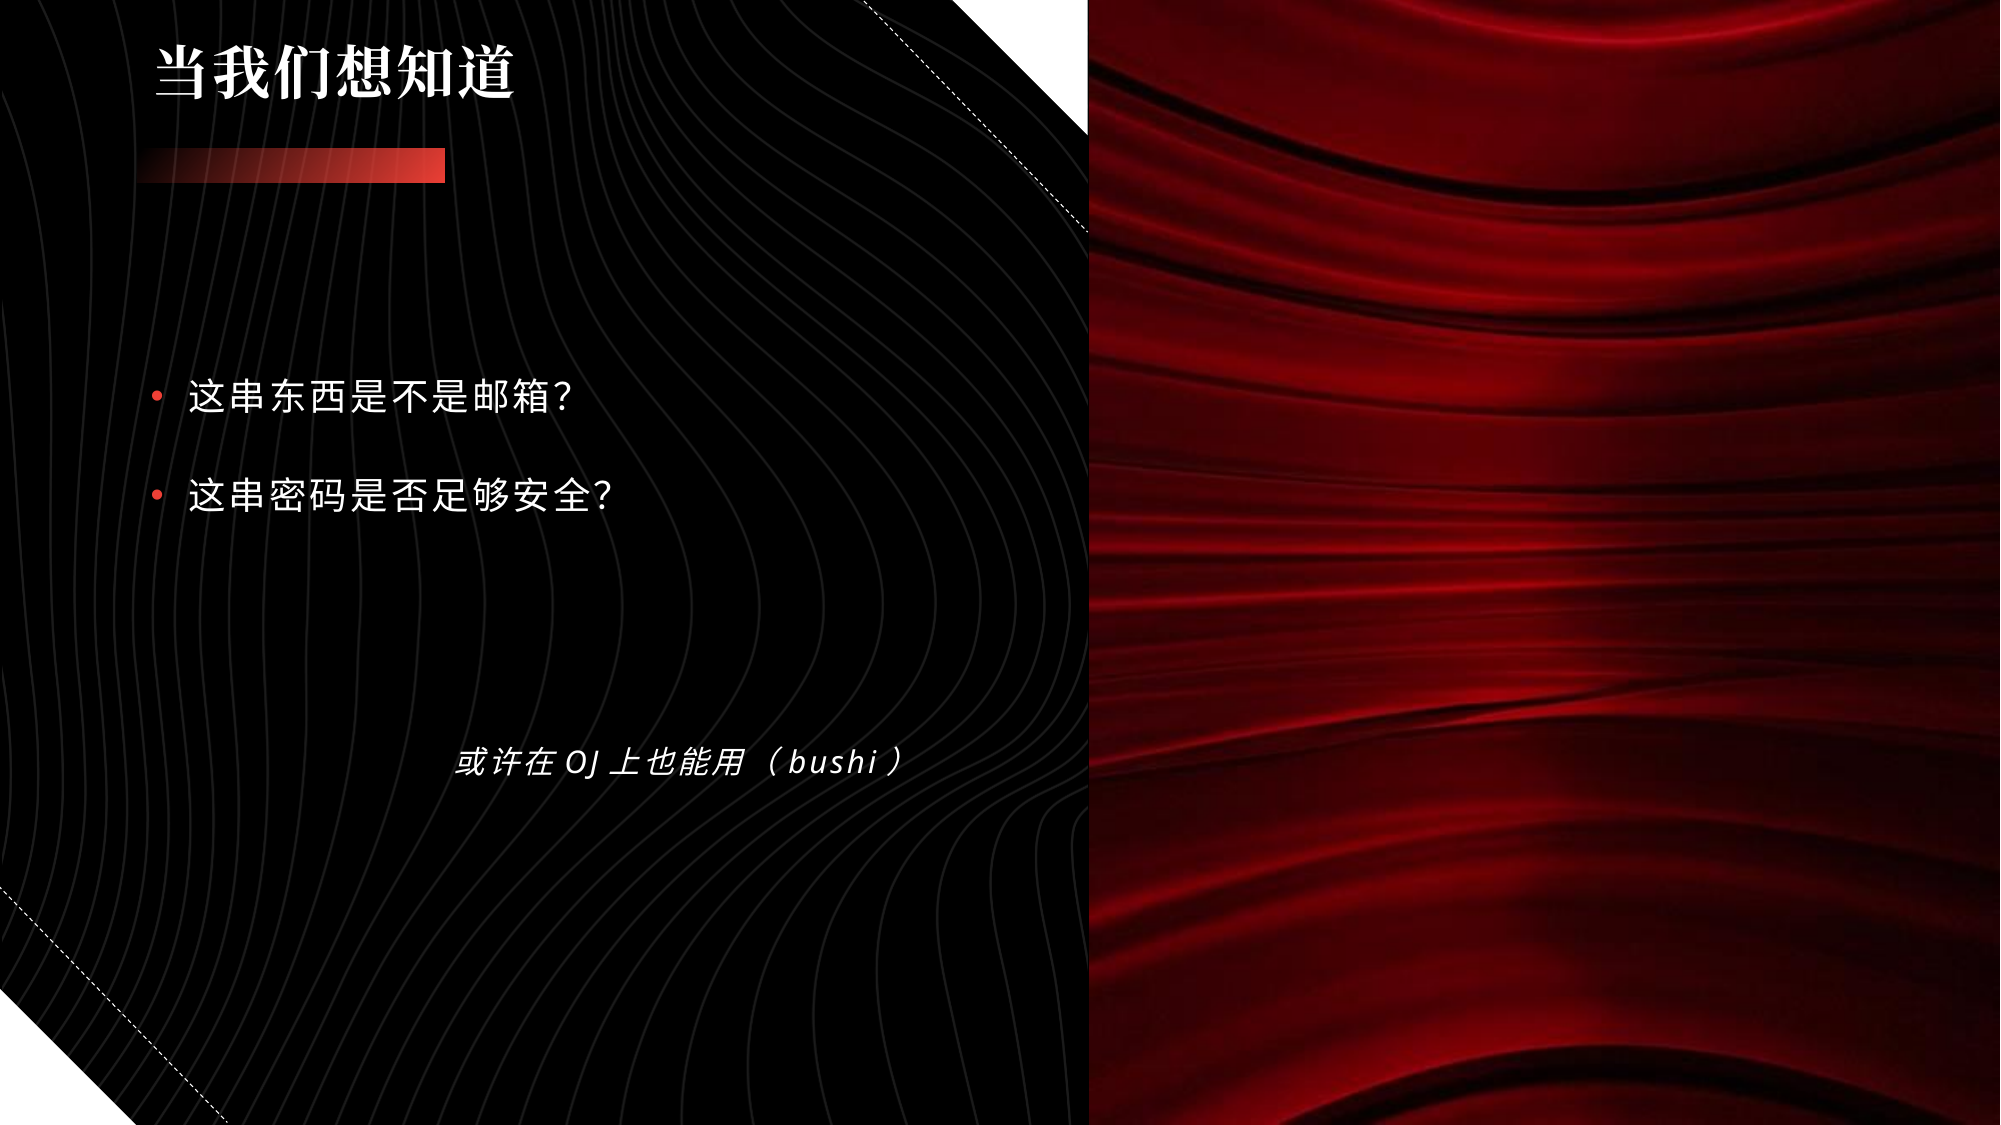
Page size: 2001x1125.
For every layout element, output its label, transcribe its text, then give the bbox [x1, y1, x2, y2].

list 这串东西是不是邮箱？ 这串密码是否足够安全？ 或许在OJ上也能用（bushi） [135, 343, 934, 1081]
picture [1089, 0, 2000, 1125]
title 当我们想知道 [136, 27, 934, 124]
